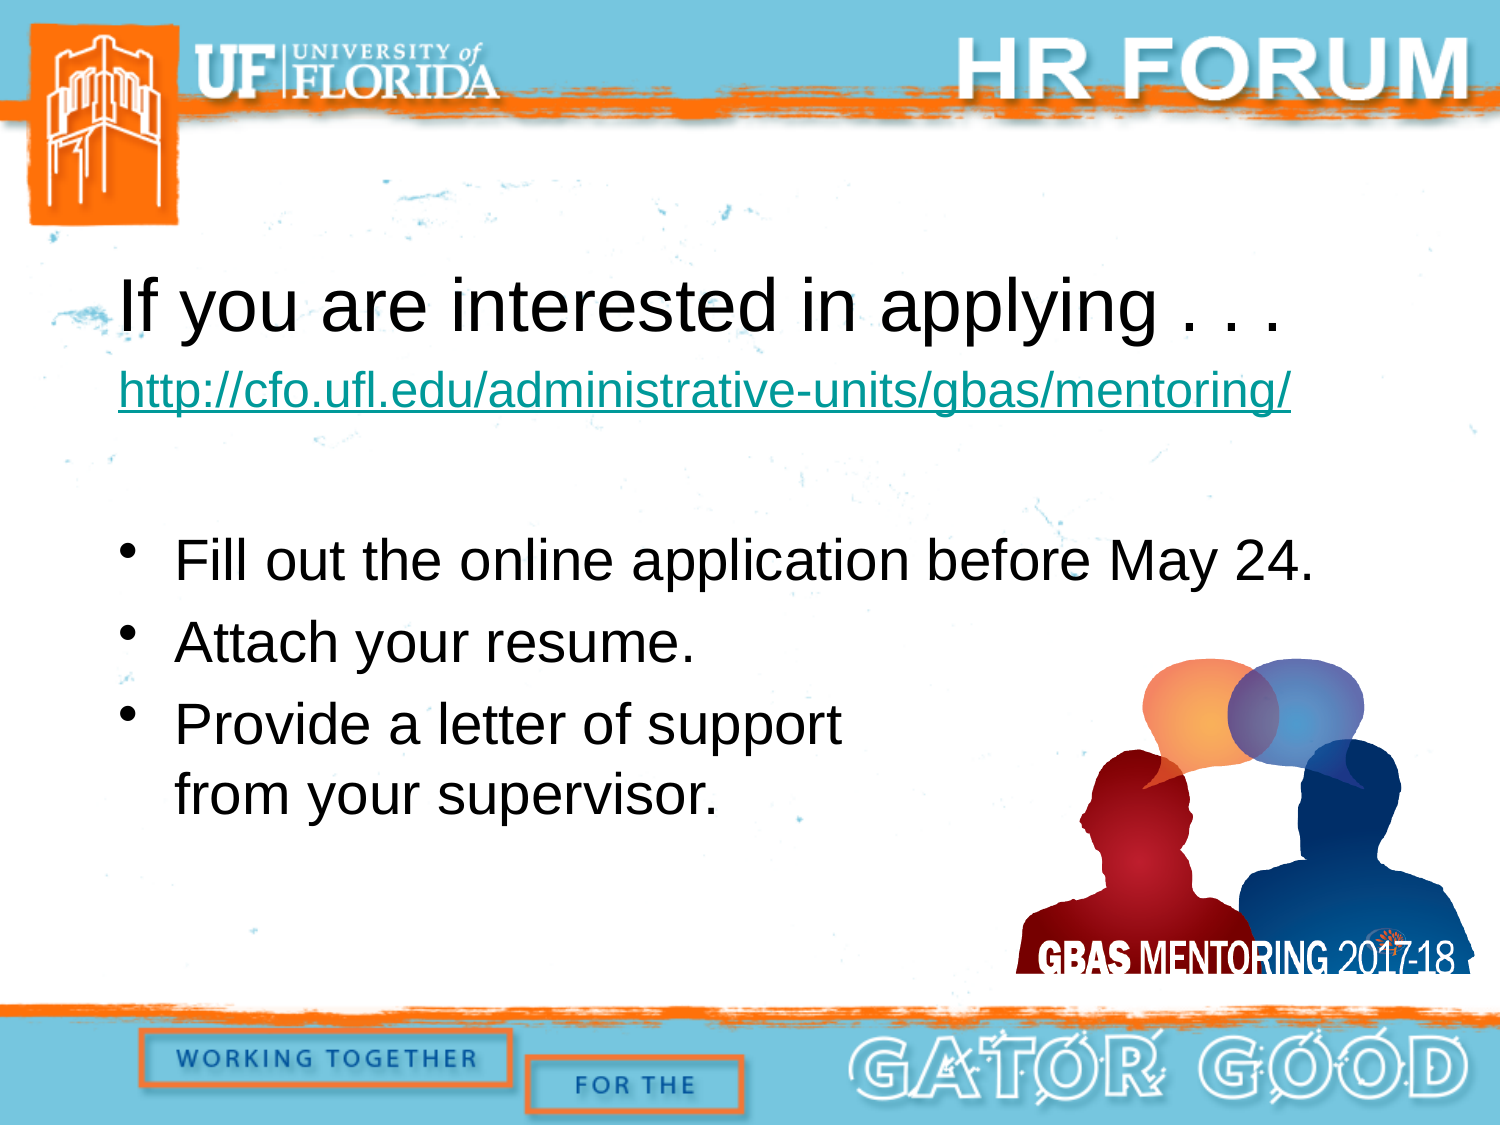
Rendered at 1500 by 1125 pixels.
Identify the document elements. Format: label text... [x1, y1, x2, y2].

picture [0, 0, 1500, 1125]
title If you are interested in applying . . . [102, 253, 1500, 350]
list http://cfo.ufl.edu/administrative-units/gbas/mentoring/ Fill out the online application before May 24. Attach your resume. Provide a letter of support from your supervisor. [103, 350, 1500, 1086]
picture [1012, 649, 1478, 979]
